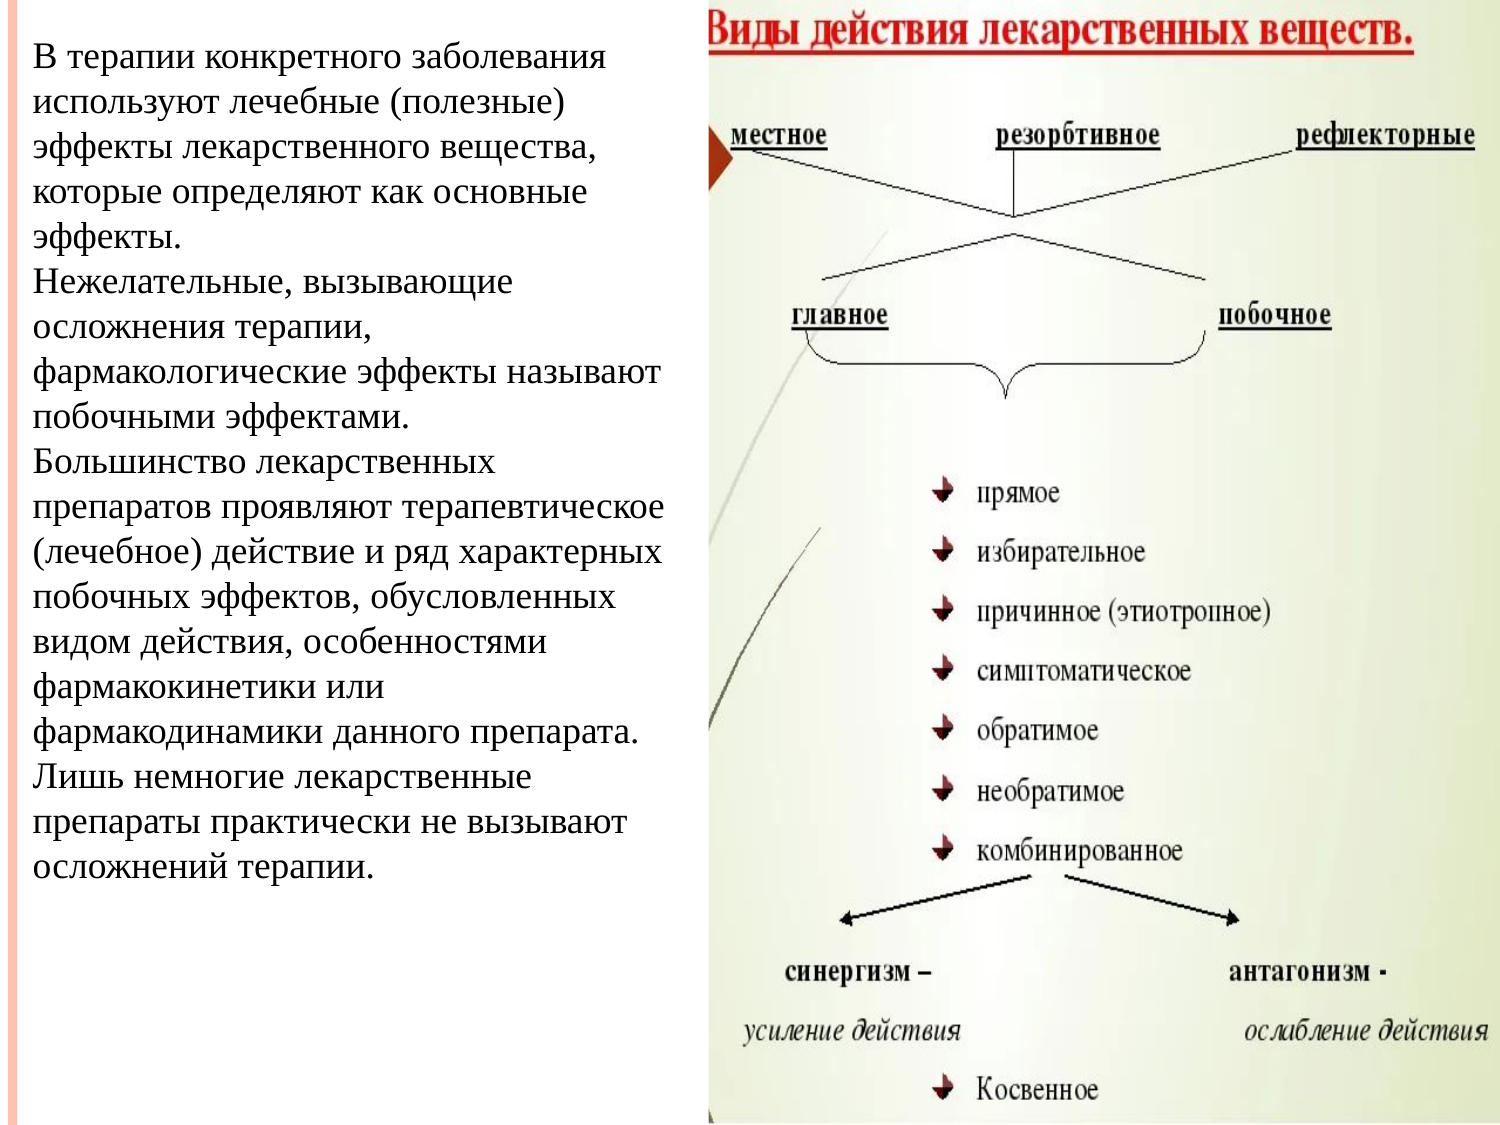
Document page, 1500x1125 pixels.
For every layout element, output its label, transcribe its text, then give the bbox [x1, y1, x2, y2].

picture [708, 0, 1500, 1125]
text_box В терапии конкретного заболевания используют лечебные (полезные) эффекты лекарственного вещества, которые определяют как основные эффекты. Нежелательные, вызывающие осложнения терапии, фармакологические эффекты называют побочными эффектами. Большинство лекарственных препаратов проявляют терапевтическое (лечебное) действие и ряд характерных побочных эффектов, обусловленных видом действия, особенностями фармакокинетики или фармакодинамики данного препарата. Лишь немногие лекарственные препараты практически не вызывают осложнений терапии. [17, 23, 691, 938]
